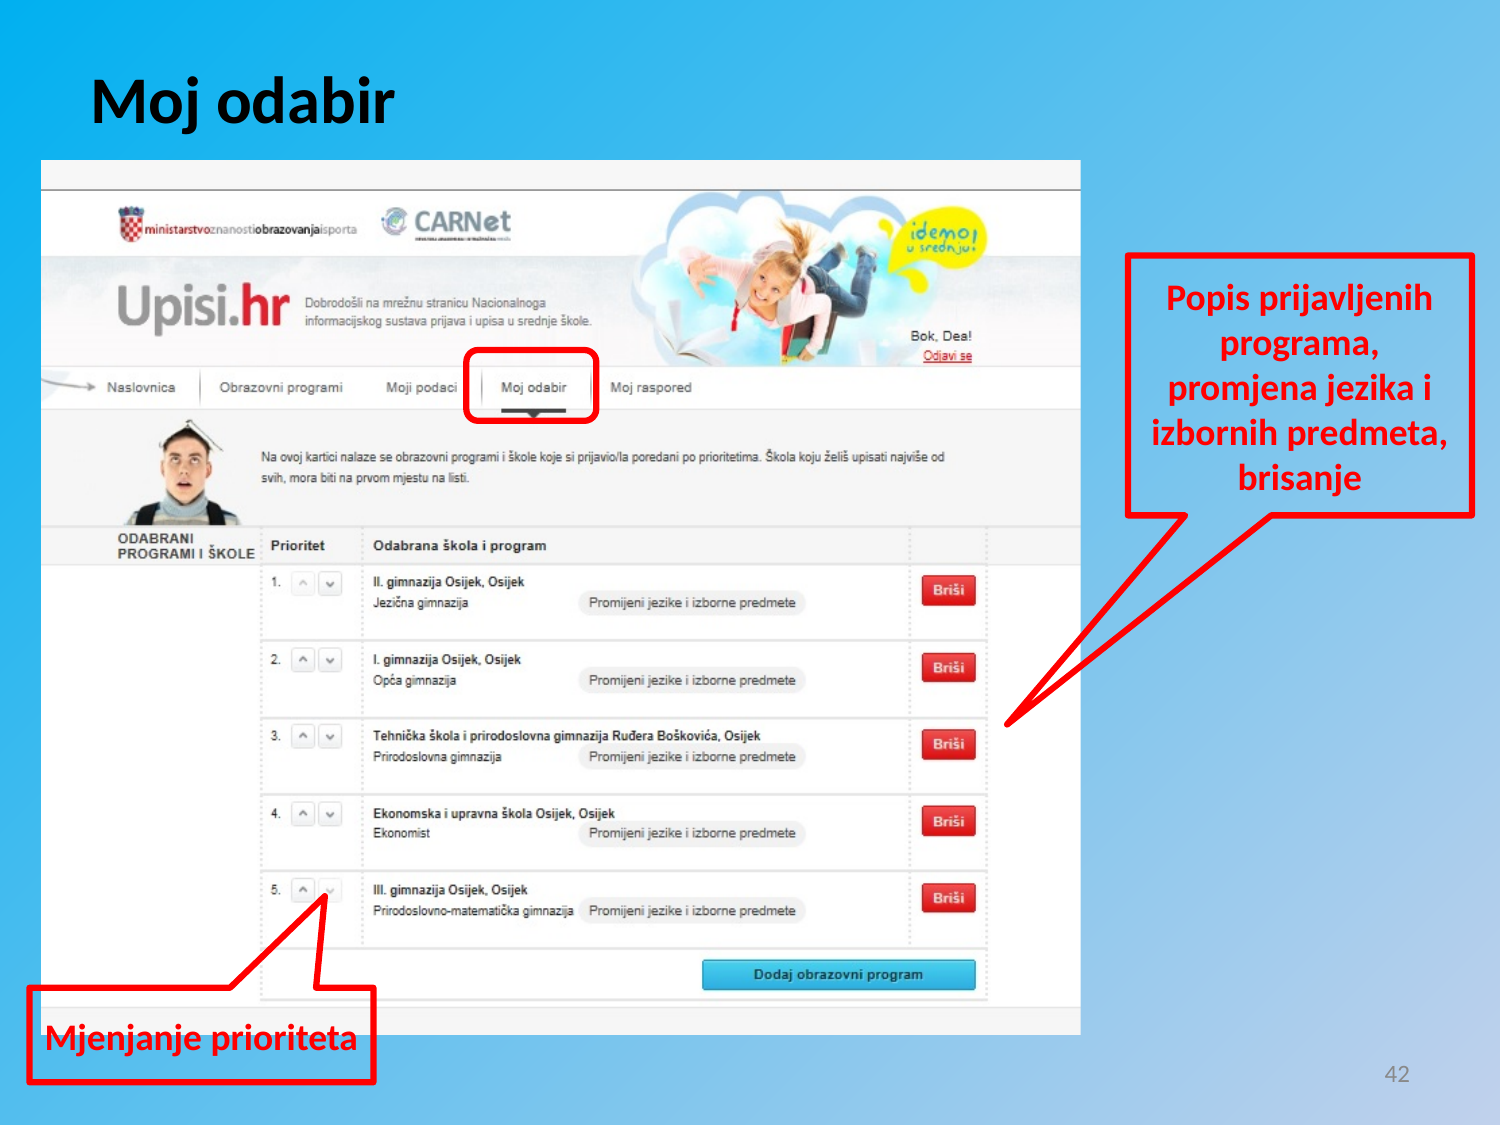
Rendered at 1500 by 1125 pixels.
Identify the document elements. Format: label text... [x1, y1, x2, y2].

text_box Mjenjanje prioriteta [27, 985, 376, 1085]
title Moj odabir [74, 44, 479, 150]
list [40, 160, 1081, 1036]
text_box Popis prijavljenih programa, promjena jezika i izbornih predmeta, brisanje [1087, 253, 1474, 664]
slide_number 42 [1074, 1042, 1425, 1103]
